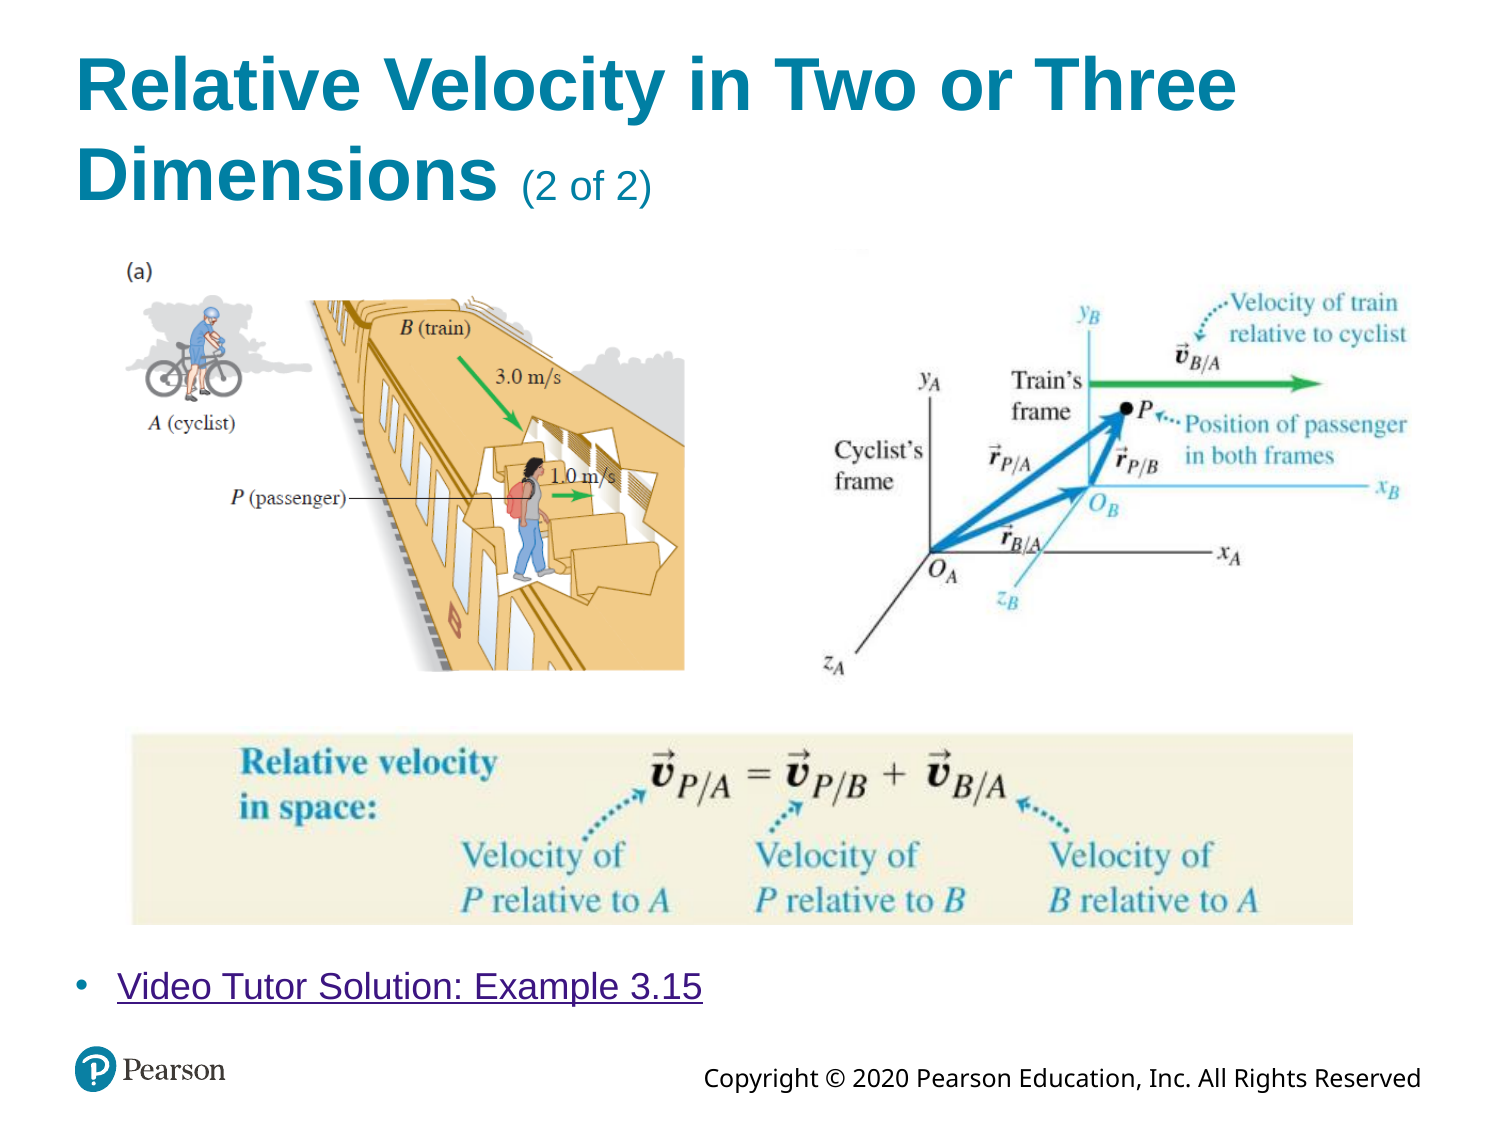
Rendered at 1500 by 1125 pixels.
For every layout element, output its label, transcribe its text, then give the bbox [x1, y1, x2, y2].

list Video Tutor Solution: Example 3.15 [75, 962, 800, 1025]
picture [124, 262, 685, 672]
picture [124, 726, 1354, 926]
picture [799, 249, 1413, 718]
title Relative Velocity in Two or Three Dimensions (2 of 2) [75, 35, 1425, 216]
